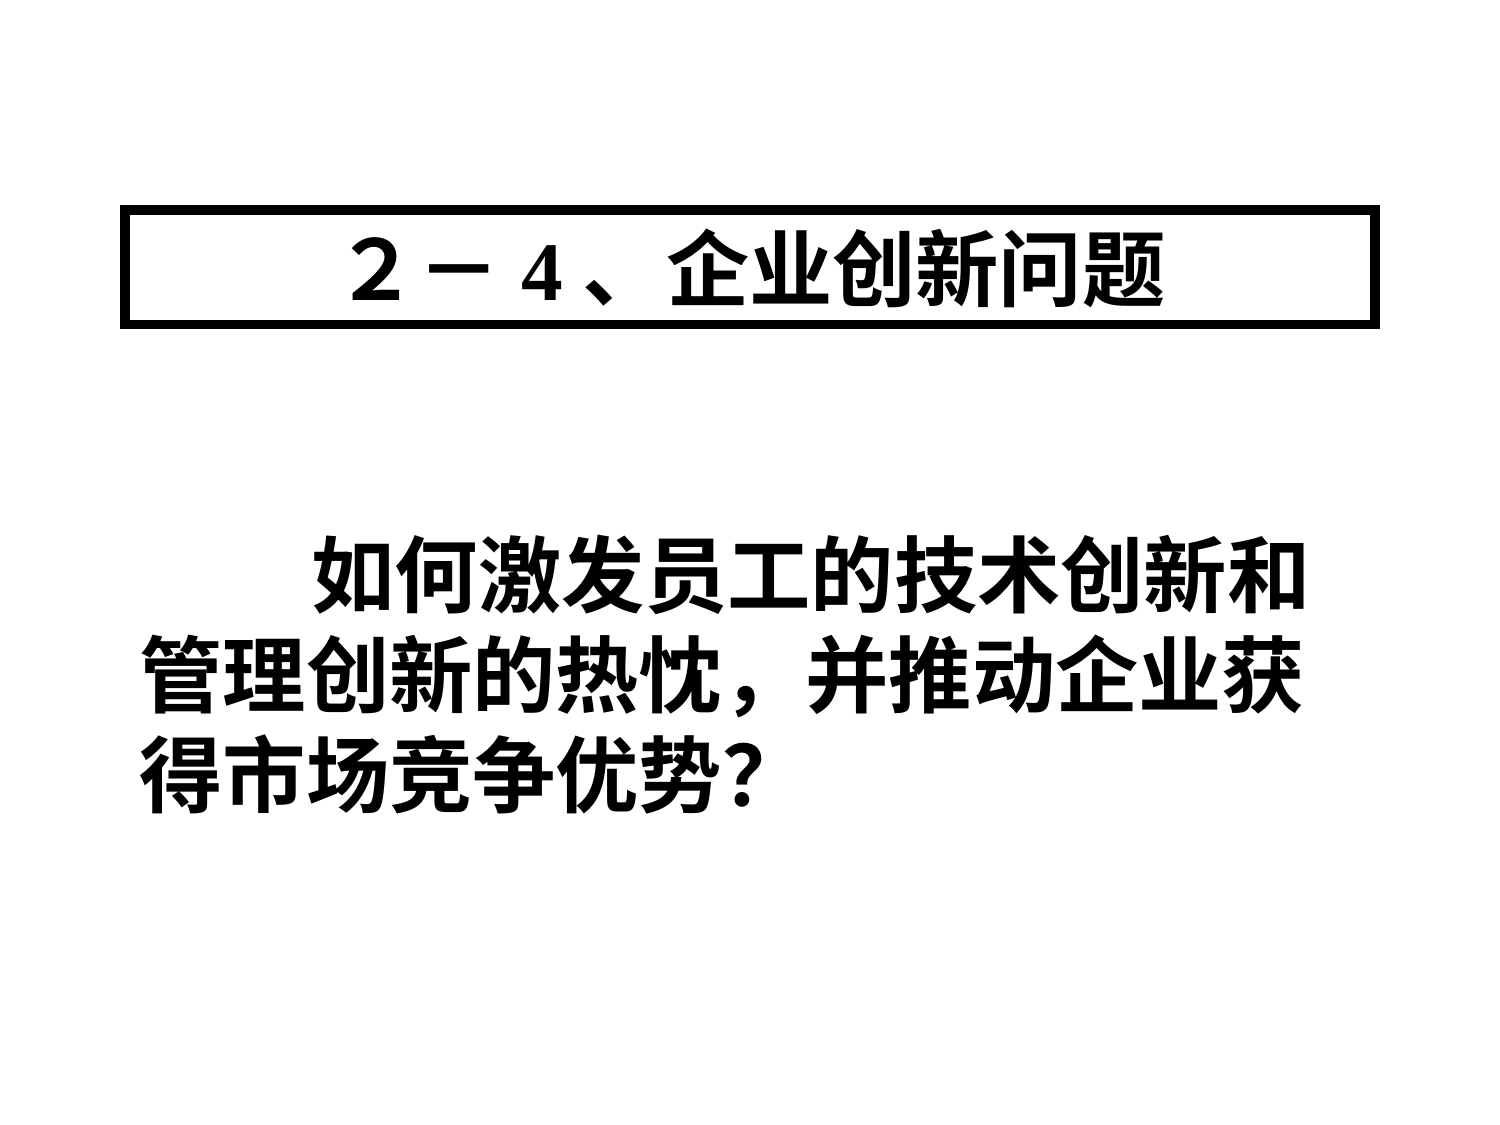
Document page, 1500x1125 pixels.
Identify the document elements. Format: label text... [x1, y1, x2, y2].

text_box 如何激发员工的技术创新和管理创新的热忱，并推动企业获得市场竞争优势？ [125, 515, 1375, 831]
text_box ２－4、企业创新问题 [125, 209, 1375, 325]
